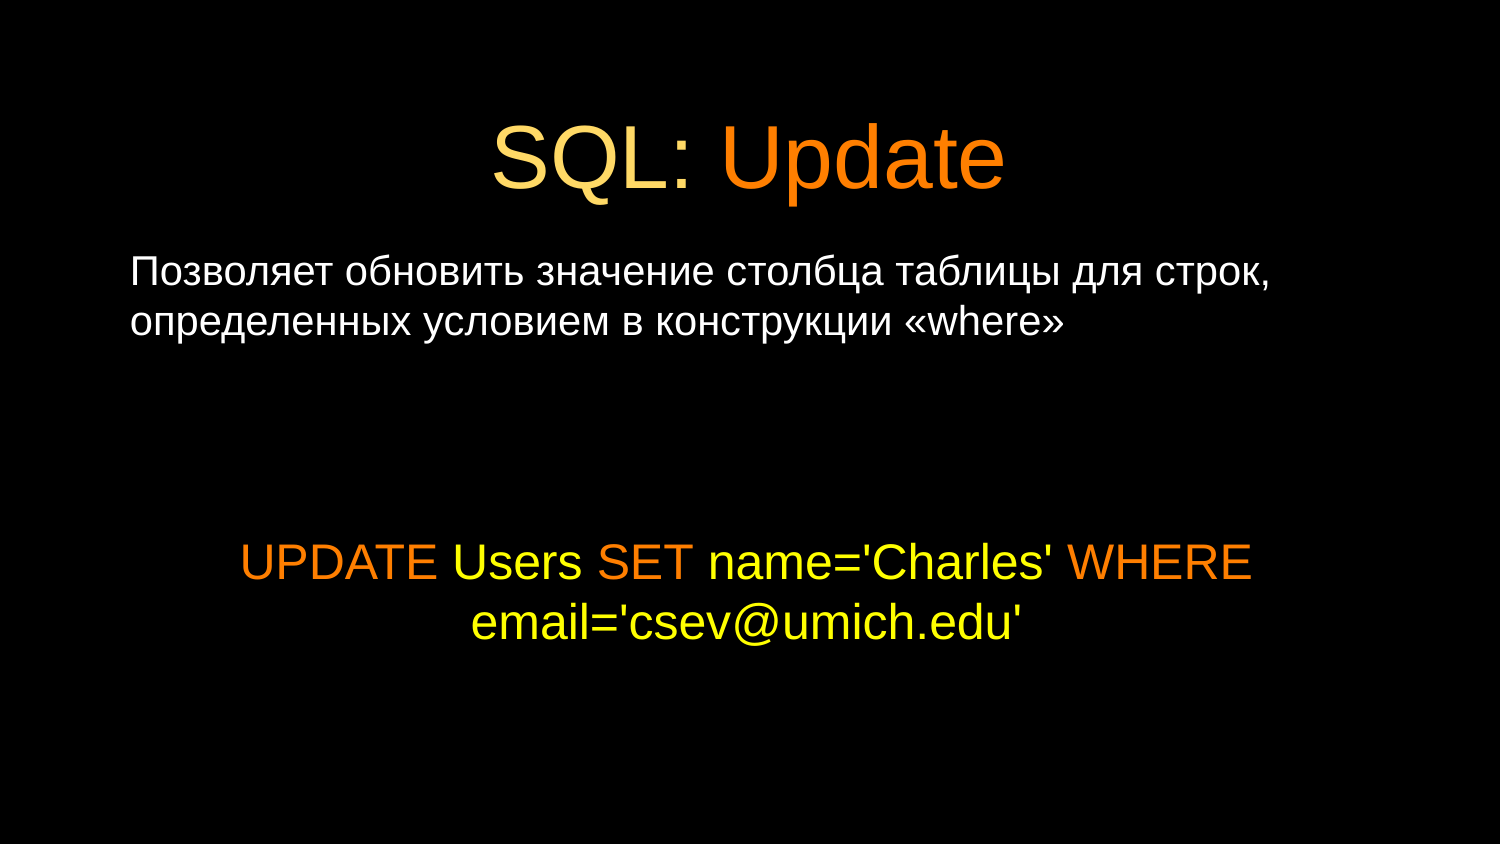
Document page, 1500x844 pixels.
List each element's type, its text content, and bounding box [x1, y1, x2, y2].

title SQL: Update [106, 71, 1393, 235]
text_box UPDATE Users SET name='Charles' WHERE email='csev@umich.edu' [20, 517, 1473, 662]
list Позволяет обновить значение столбца таблицы для строк, определенных условием в конструкции «where» [106, 240, 1393, 378]
